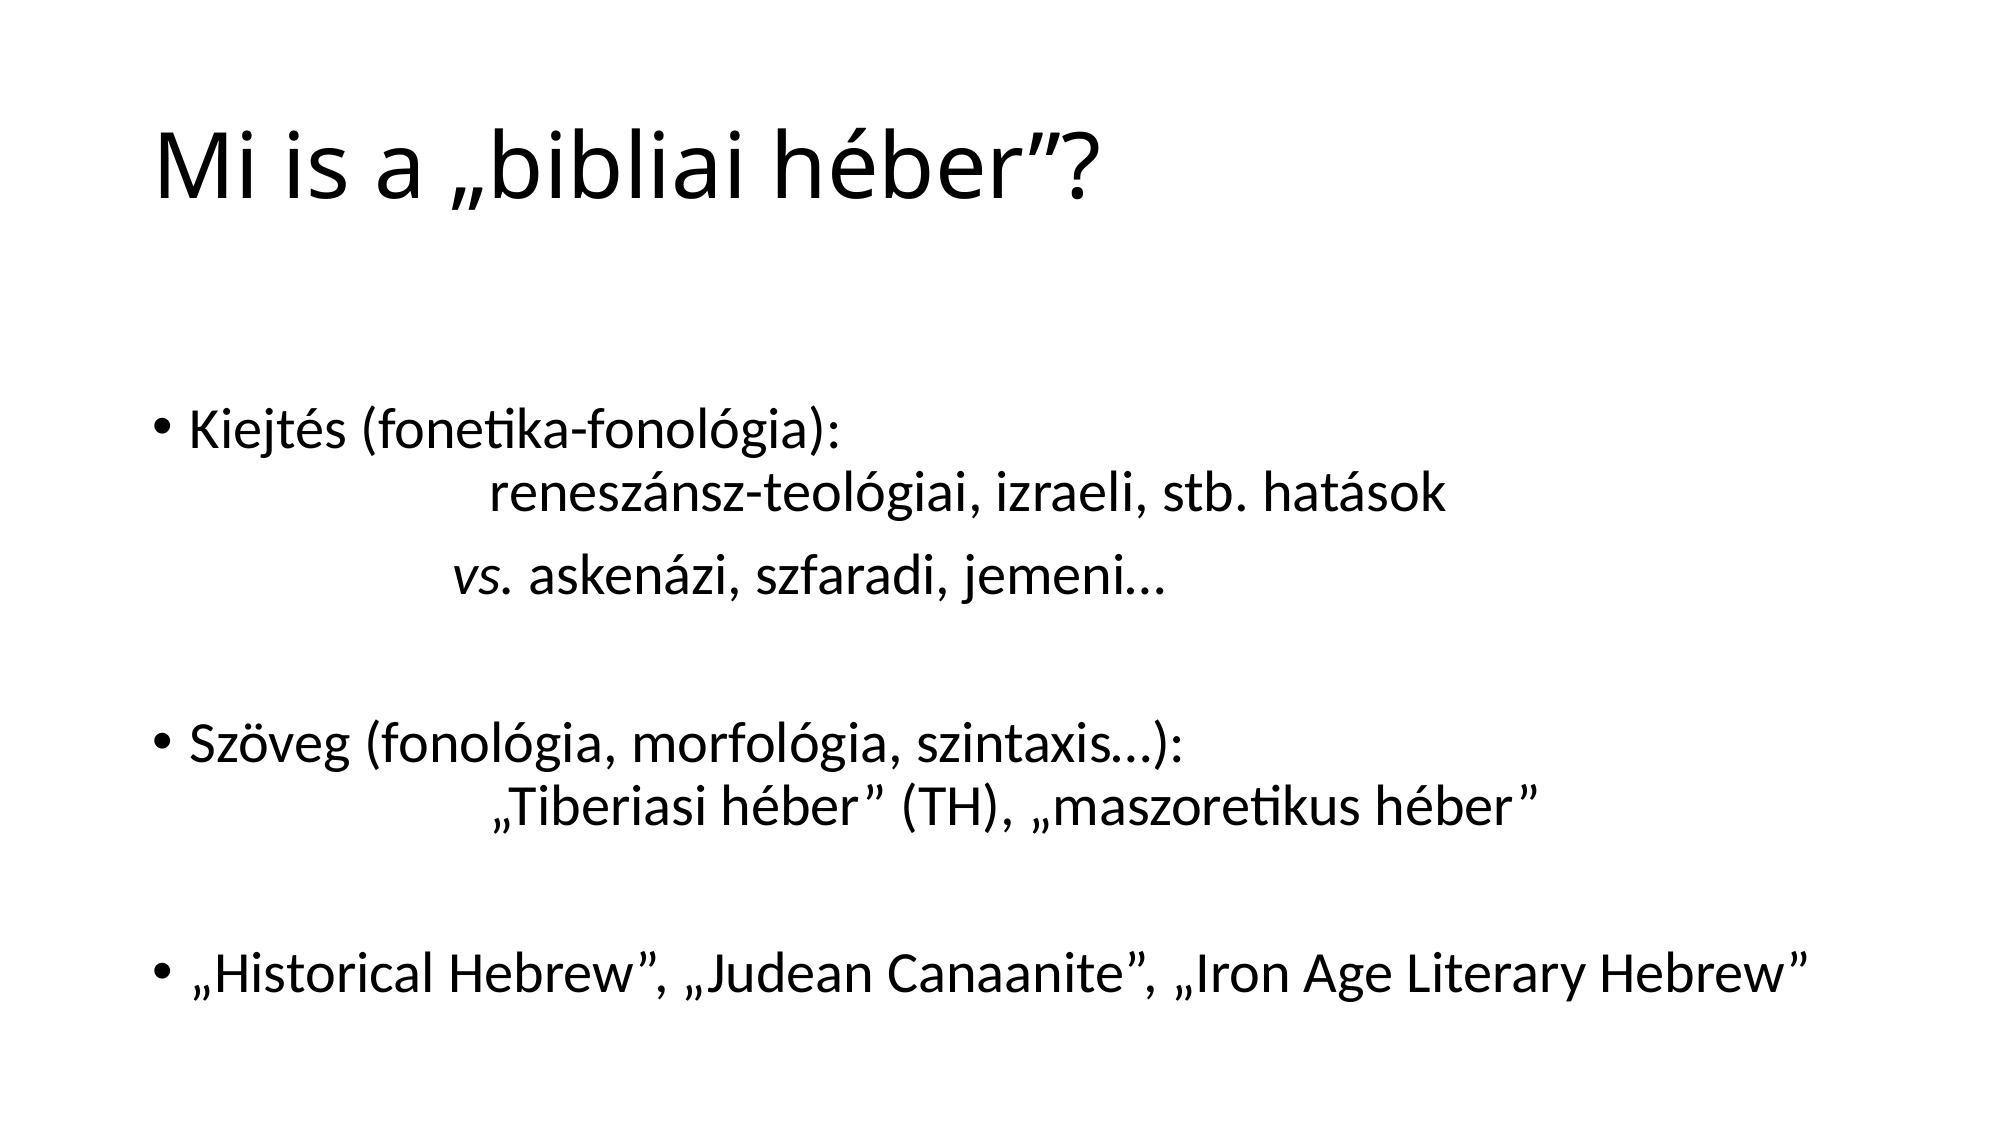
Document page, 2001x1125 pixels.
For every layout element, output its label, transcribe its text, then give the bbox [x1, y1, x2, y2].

title Mi is a „bibliai héber”? [137, 59, 1863, 278]
list Kiejtés (fonetika-fonológia): reneszánsz-teológiai, izraeli, stb. hatások vs. askenázi, szfaradi, jemeni… Szöveg (fonológia, morfológia, szintaxis…): „Tiberiasi héber” (TH), „maszoretikus héber” „Historical Hebrew”, „Judean Canaanite”, „Iron Age Literary Hebrew” [137, 299, 1863, 1014]
